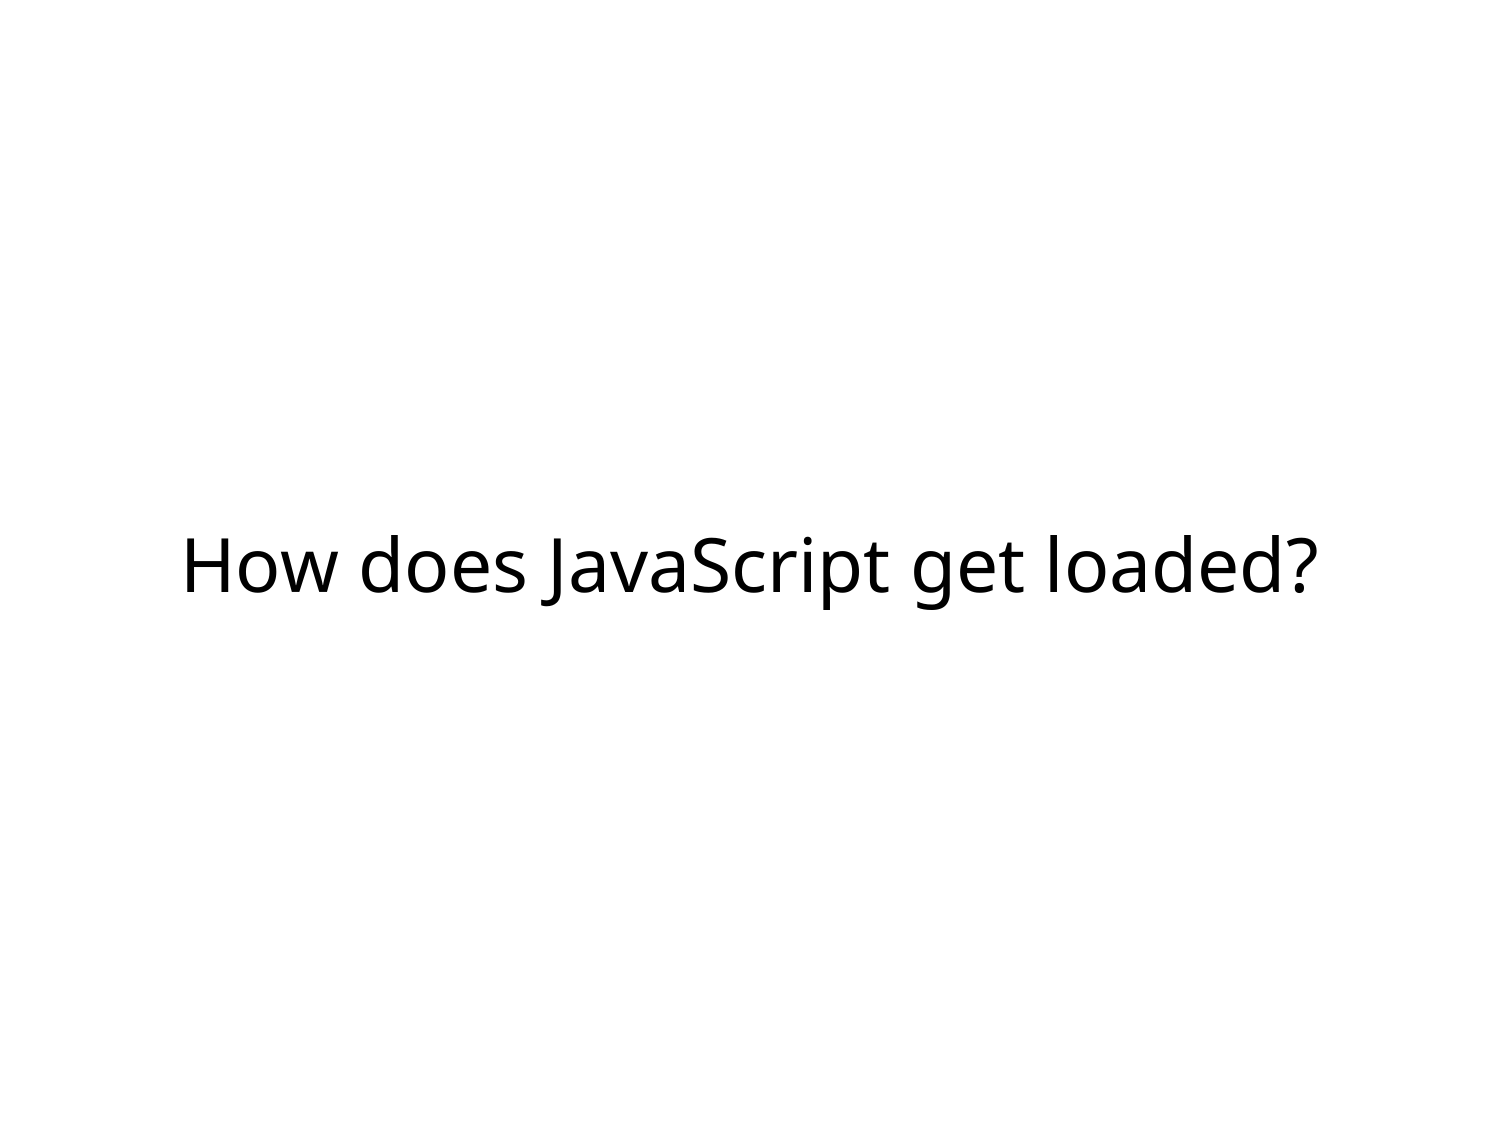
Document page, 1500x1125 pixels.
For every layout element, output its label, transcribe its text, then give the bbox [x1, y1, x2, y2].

text_box How does JavaScript get loaded? [51, 470, 1449, 655]
